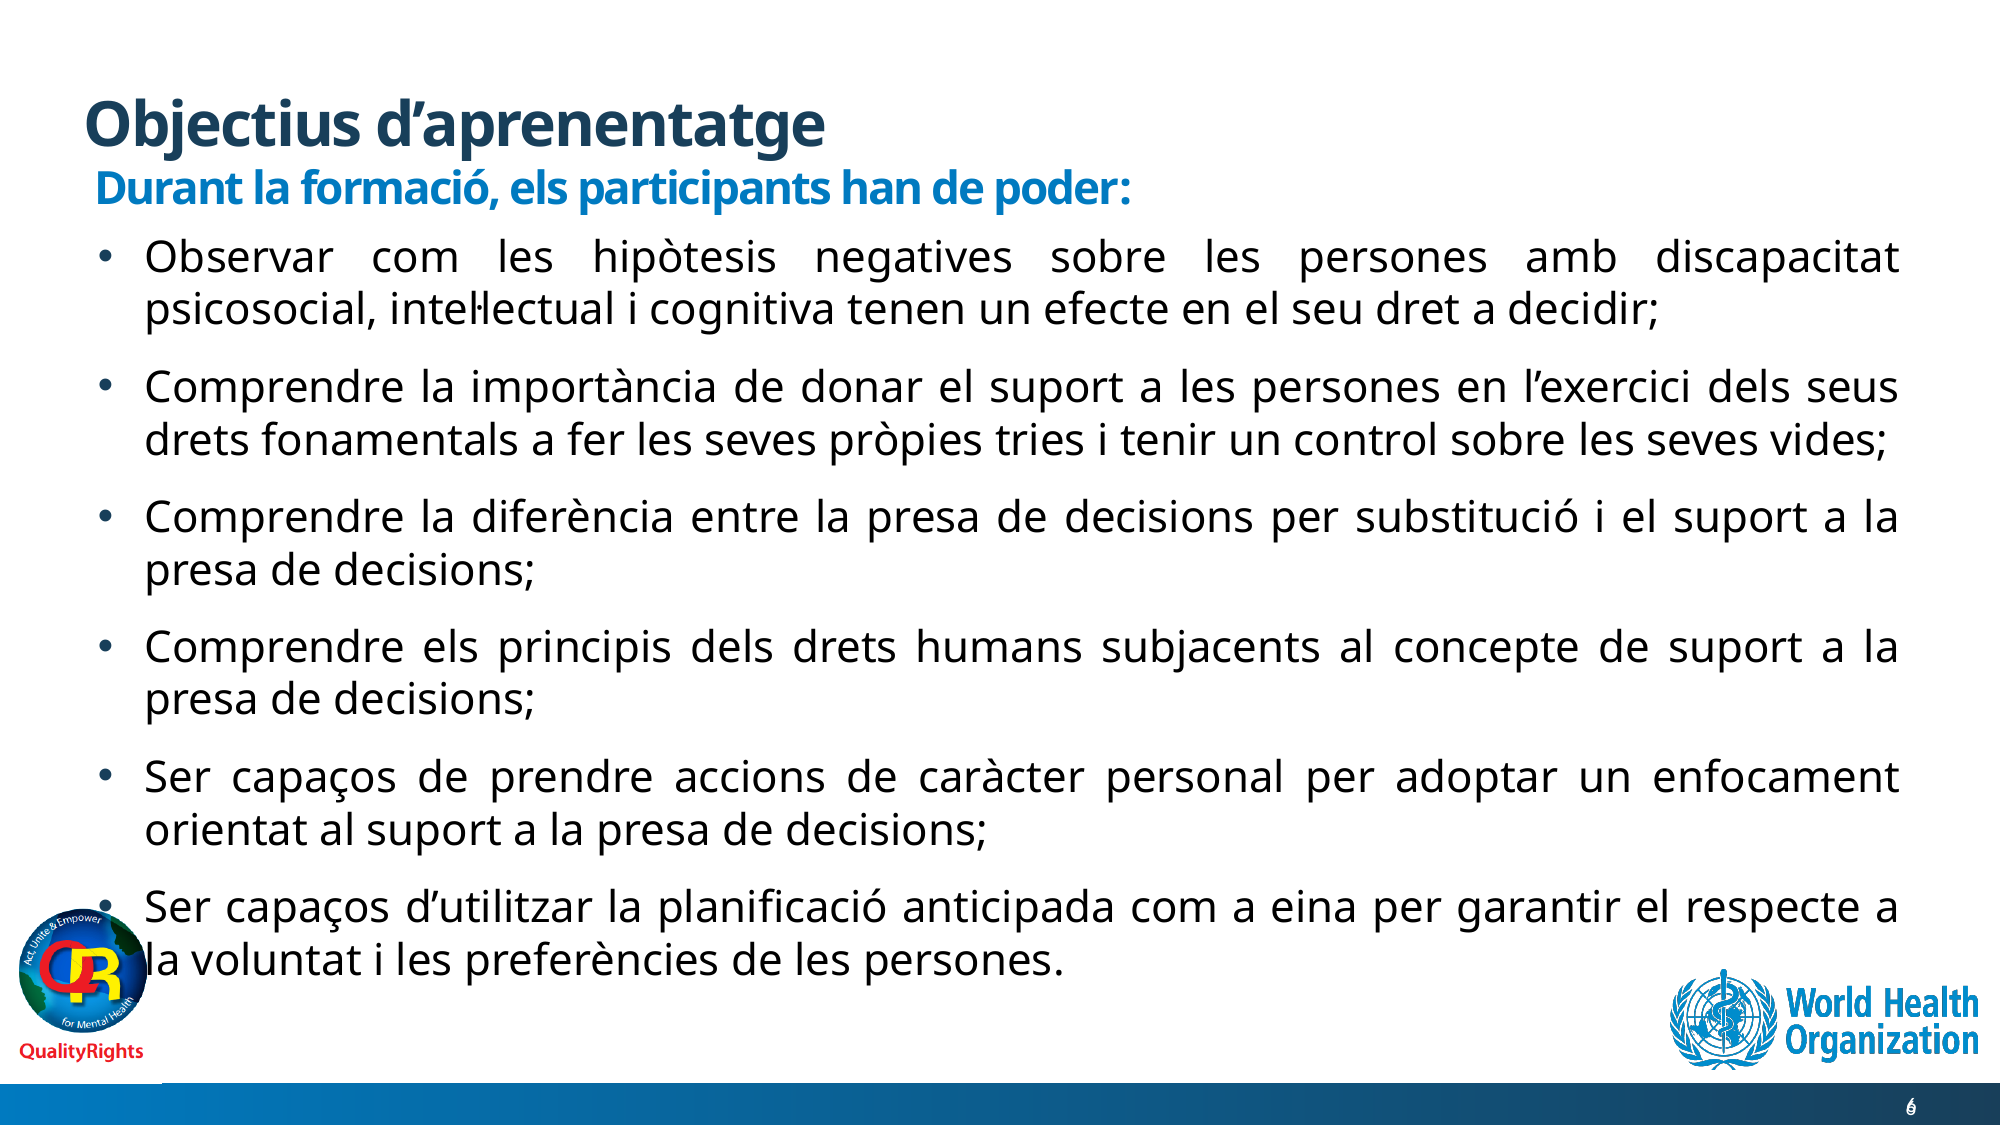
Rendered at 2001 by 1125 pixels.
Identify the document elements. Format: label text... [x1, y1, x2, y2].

picture [1706, 1038, 1722, 1046]
picture [0, 891, 162, 1084]
picture [1698, 1047, 1750, 1060]
picture [1716, 1064, 1731, 1070]
list Durant la formació, els participants han de poder: [94, 155, 1928, 215]
picture [1891, 987, 1897, 999]
picture [1744, 1003, 1751, 1016]
picture [1711, 1031, 1722, 1038]
picture [1670, 987, 1680, 1010]
picture [1860, 1000, 1865, 1012]
picture [1805, 987, 1811, 1002]
picture [1701, 1042, 1722, 1054]
picture [1692, 1031, 1700, 1042]
picture [1747, 992, 1758, 1016]
list Observar com les hipòtesis negatives sobre les persones amb discapacitat psicosocial, intel·lectual i cognitiva tenen un efecte en el seu dret a decidir; Comprendre la importància de donar el suport a les persones en l’exercici dels seus drets fonamentals a fer les seves pròpies tries i tenir un control sobre les seves vides; Comprendre la diferència entre la presa de decisions per substitució i el suport a la presa de decisions; Comprendre els principis dels drets humans subjacents al concepte de suport a la presa de decisions; Ser capaços de prendre accions de caràcter personal per adoptar un enfocament orientat al suport a la presa de decisions; Ser capaços d’utilitzar la planificació anticipada com a eina per garantir el respecte a la voluntat i les preferències de les persones. [83, 221, 1917, 987]
picture [1704, 1004, 1712, 1015]
picture [1670, 1030, 1715, 1070]
picture [1701, 987, 1710, 992]
picture [1747, 1019, 1758, 1041]
picture [1725, 1042, 1747, 1054]
picture [1732, 969, 1978, 1070]
picture [1821, 1000, 1826, 1012]
picture [1758, 1004, 1765, 1035]
slide_number 6 [1646, 1086, 1917, 1122]
picture [1738, 1019, 1744, 1030]
picture [1683, 987, 1697, 1047]
picture [1711, 995, 1721, 1004]
title Objectius d’aprenentatge [69, 83, 1676, 154]
picture [1792, 987, 1797, 1004]
picture [1958, 1000, 1962, 1012]
picture [1689, 993, 1706, 1016]
picture [1750, 987, 1762, 1003]
picture [1704, 1019, 1711, 1031]
picture [1742, 1019, 1751, 1034]
